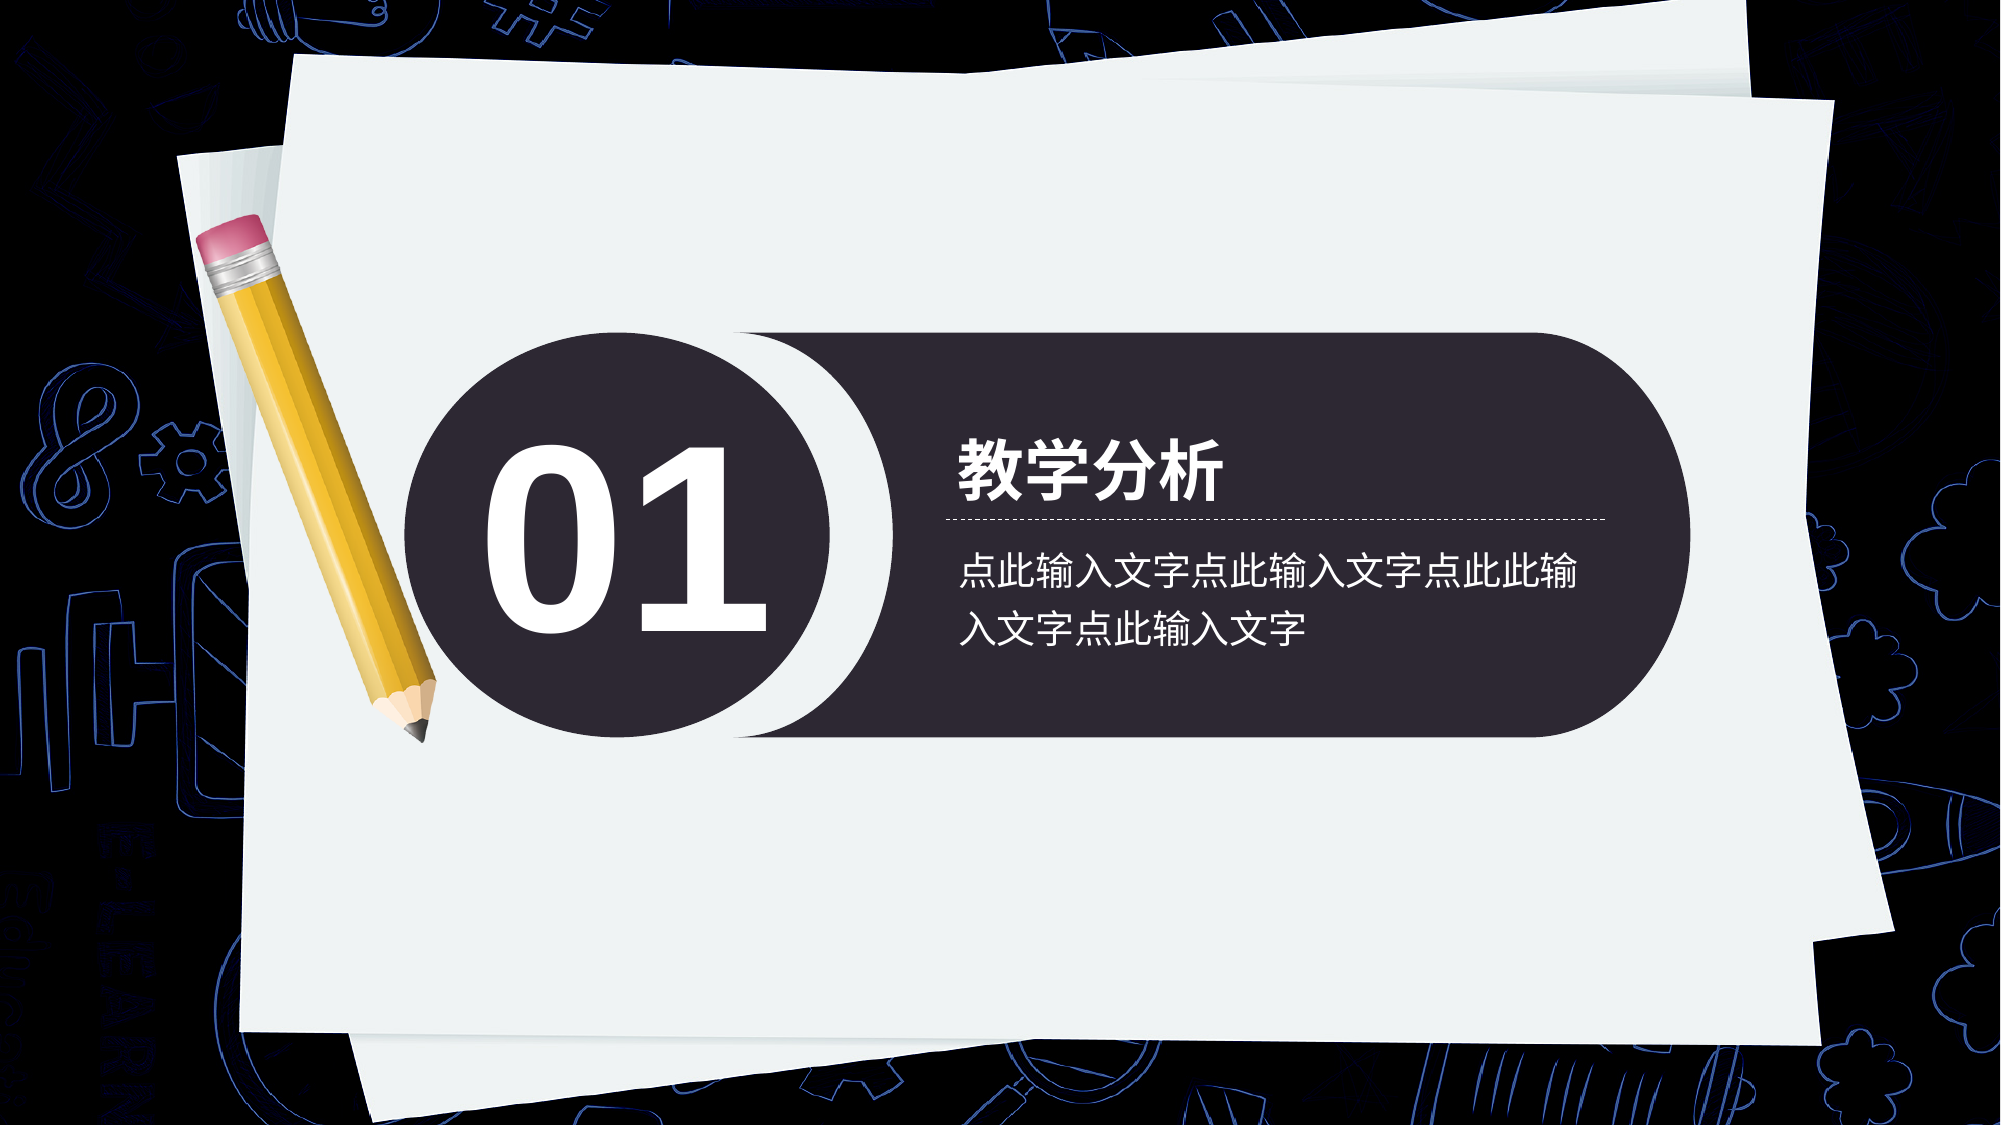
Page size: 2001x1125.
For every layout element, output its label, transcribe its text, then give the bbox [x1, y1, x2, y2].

text_box [515, 331, 719, 356]
text_box [733, 331, 1692, 739]
text_box [501, 692, 753, 739]
text_box 点此输入文字点此输入文字点此此输 入文字点此输入文字 [943, 527, 1637, 659]
text_box 教学分析 [943, 401, 1385, 516]
picture [0, 0, 2001, 1125]
text_box 01 [501, 356, 789, 692]
text_box [789, 414, 831, 656]
